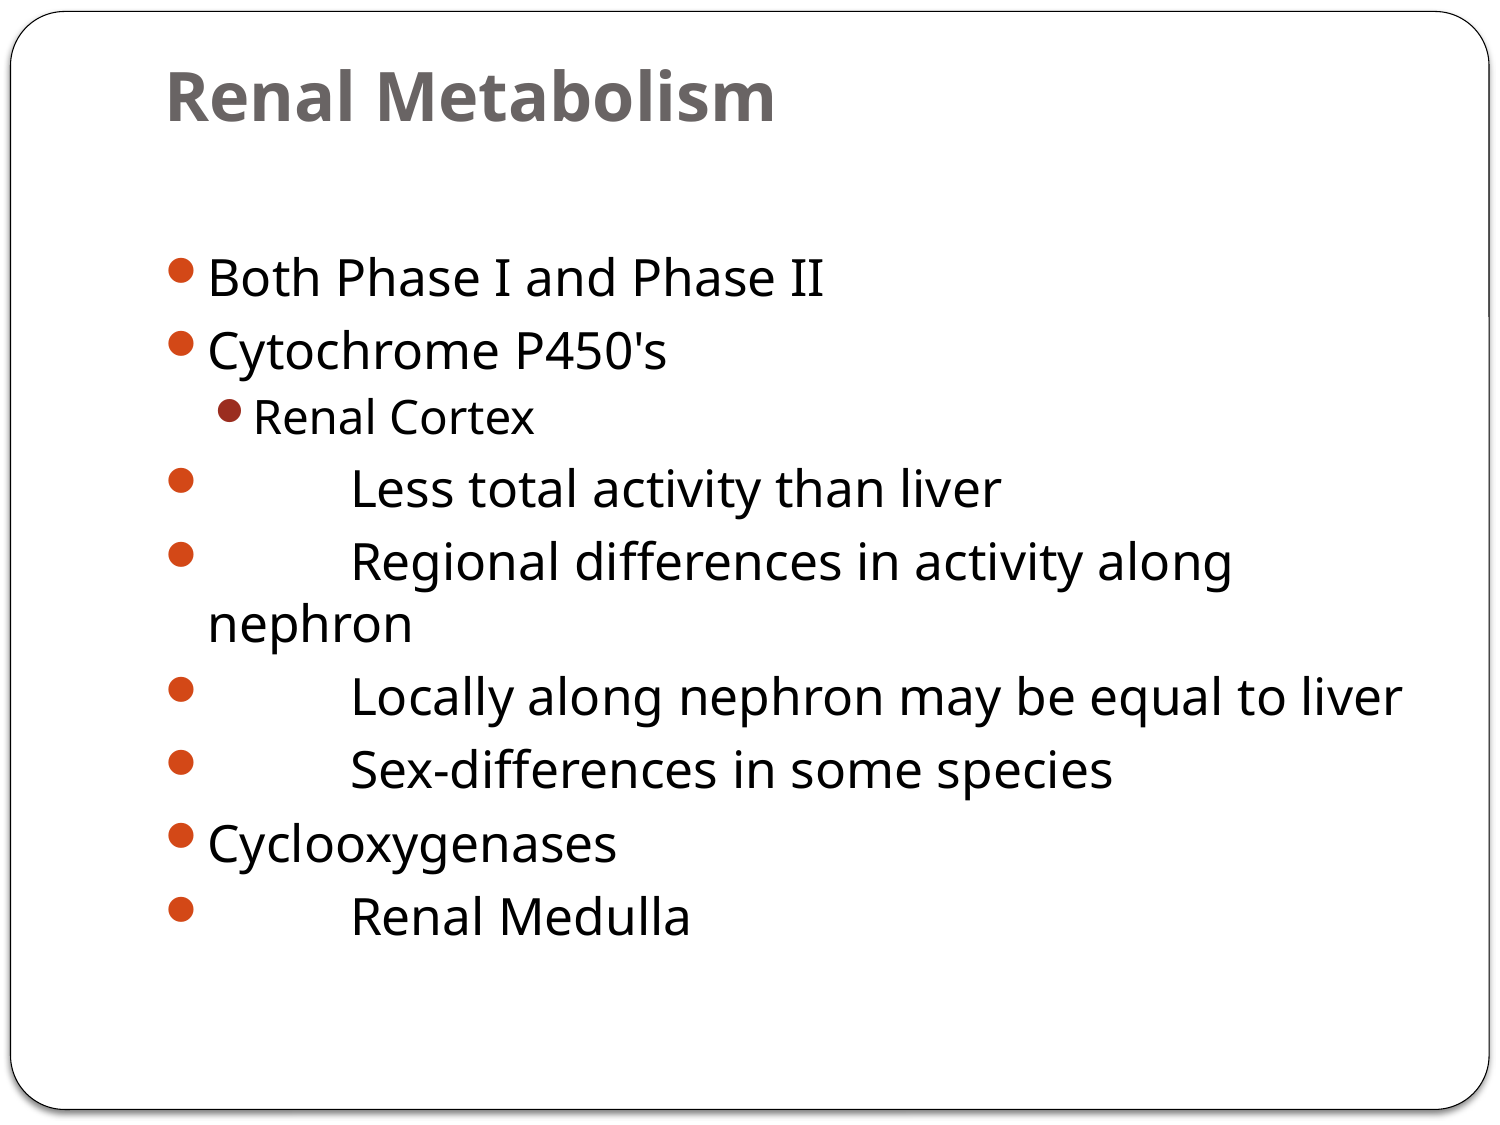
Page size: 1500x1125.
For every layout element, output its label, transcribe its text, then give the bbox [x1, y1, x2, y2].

title Renal Metabolism [150, 45, 1425, 233]
list Both Phase I and Phase II Cytochrome P450's Renal Cortex Less total activity than liver Regional differences in activity along nephron Locally along nephron may be equal to liver Sex-differences in some species Cyclooxygenases Renal Medulla [150, 237, 1425, 988]
